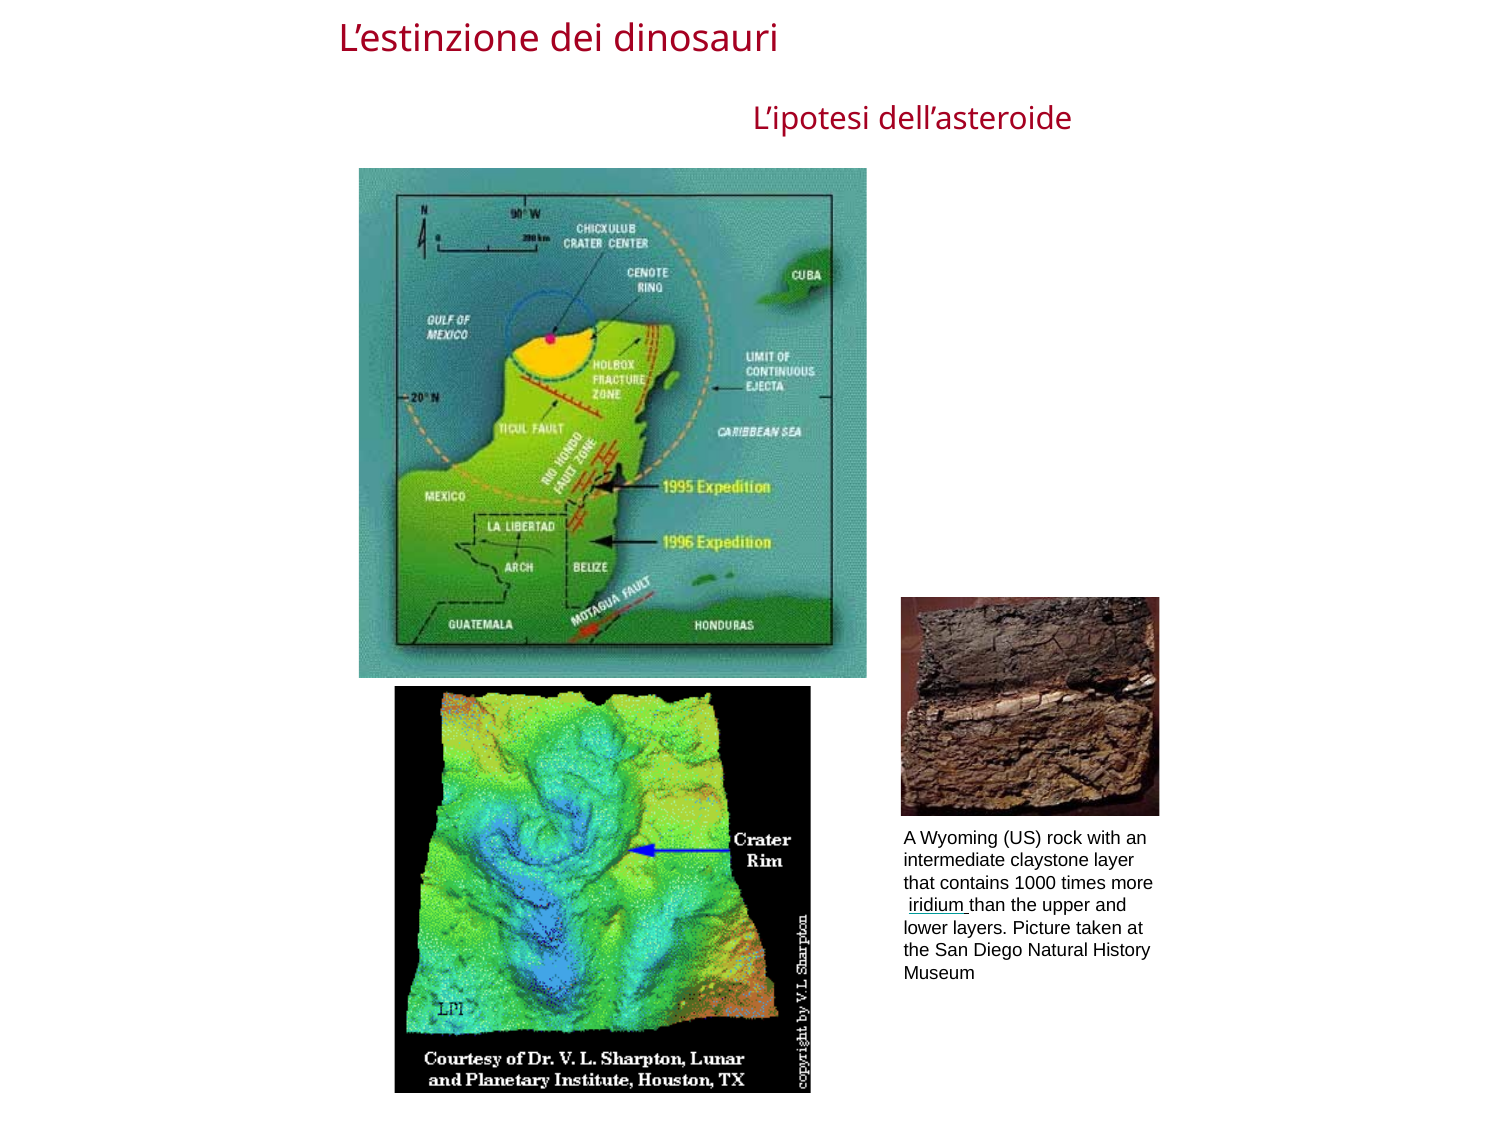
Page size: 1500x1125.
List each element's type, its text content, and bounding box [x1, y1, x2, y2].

text_box L’ipotesi dell’asteroide [751, 96, 1083, 136]
text_box A Wyoming (US) rock with an intermediate claystone layer that contains 1000 times more iridium than the upper and lower layers. Picture taken at the San Diego Natural History Museum [901, 823, 1157, 984]
text_box [358, 168, 867, 678]
text_box [900, 597, 1160, 816]
title L’estinzione dei dinosauri [336, 12, 794, 202]
text_box [394, 686, 811, 1093]
